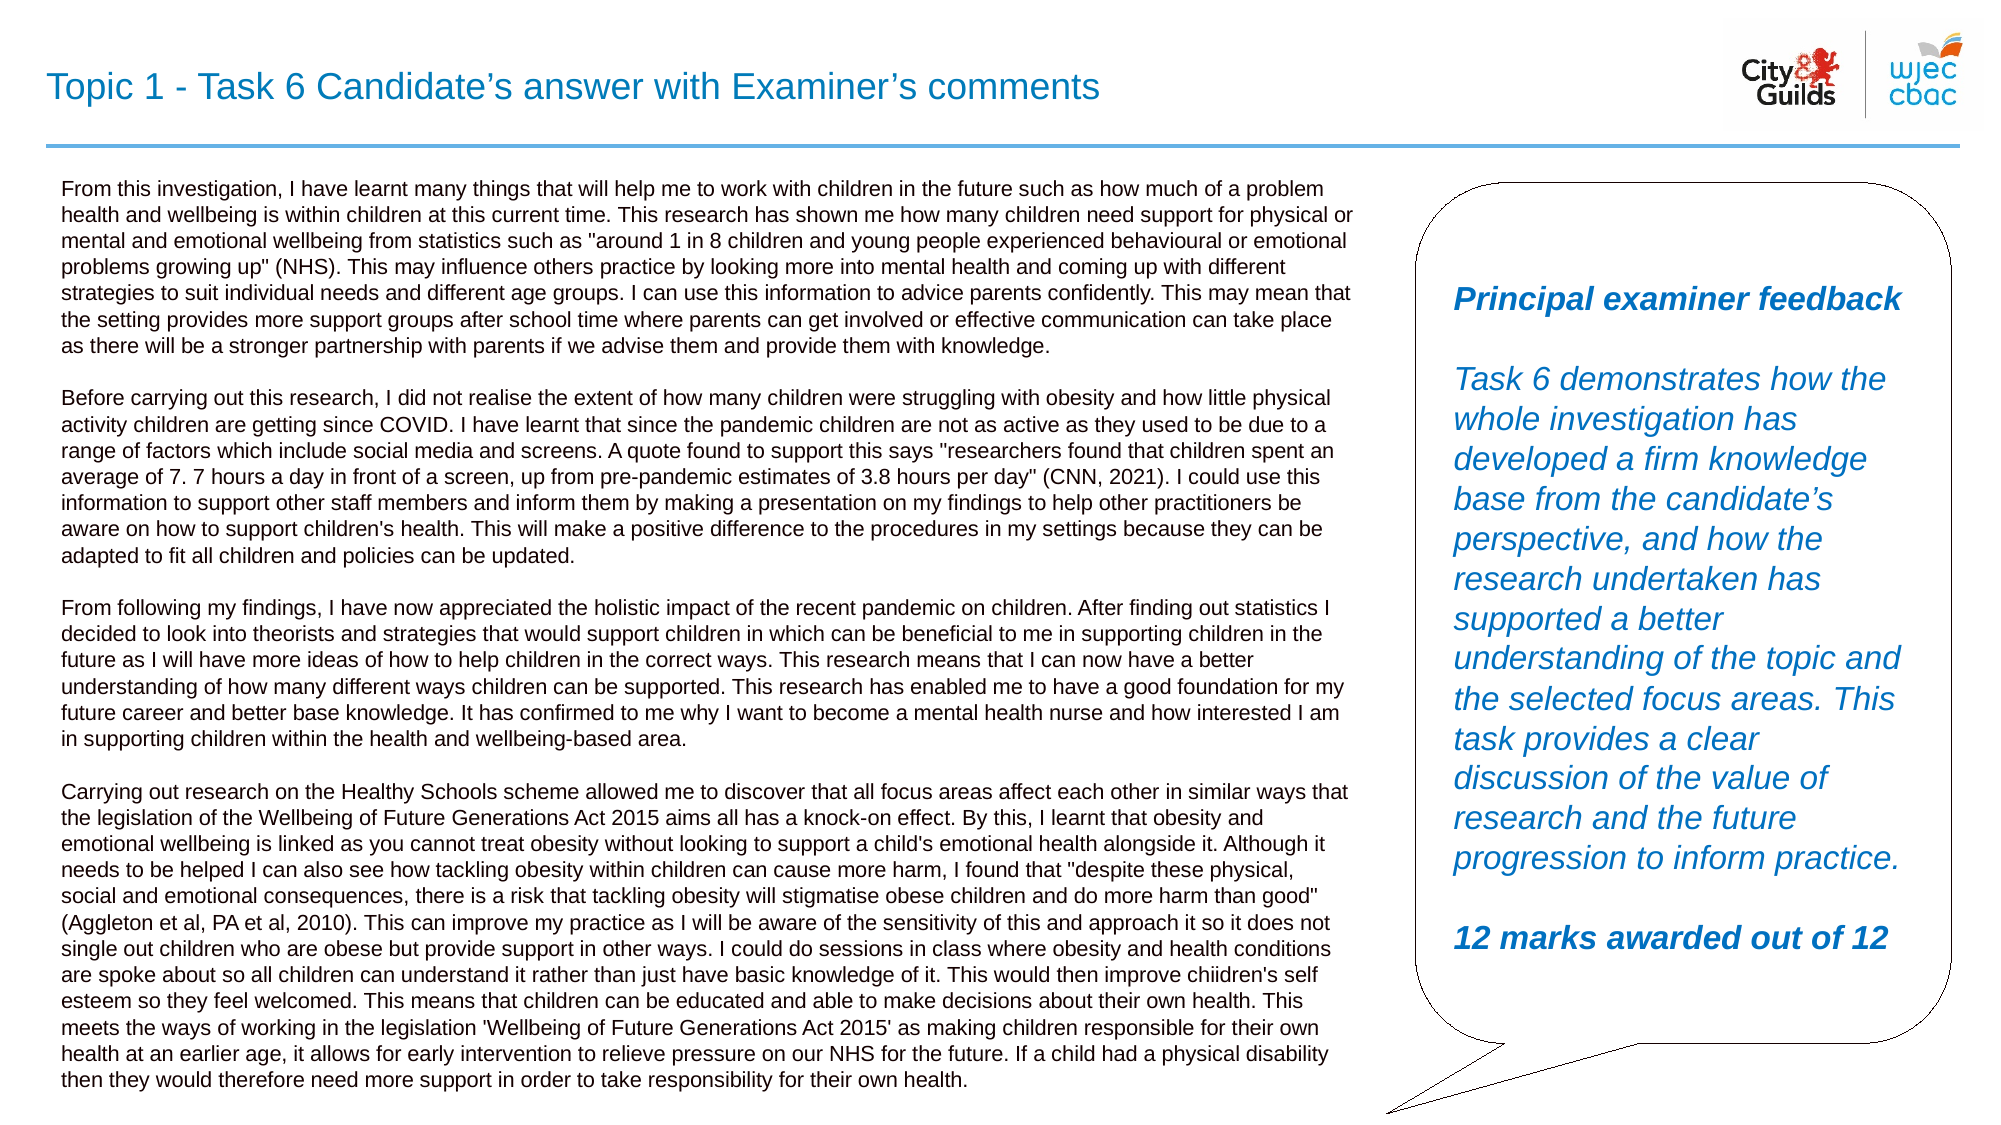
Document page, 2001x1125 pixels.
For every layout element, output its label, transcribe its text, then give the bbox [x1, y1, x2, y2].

text_box Principal examiner feedback​ ​ Task 6 demonstrates how the whole investigation has developed a firm knowledge base from the candidate’s perspective, and how the research undertaken has supported a better understanding of the topic and the selected focus areas. This task provides a clear discussion of the value of research and the future progression to inform practice. 12 marks awarded out of 12 [1438, 270, 1922, 964]
picture [1723, 18, 1984, 131]
text_box From this investigation, I have learnt many things that will help me to work with children in the future such as how much of a problem health and wellbeing is within children at this current time. This research has shown me how many children need support for physical or mental and emotional wellbeing from statistics such as "around 1 in 8 children and young people experienced behavioural or emotional problems growing up" (NHS). This may influence others practice by looking more into mental health and coming up with different strategies to suit individual needs and different age groups. I can use this information to advice parents confidently. This may mean that the setting provides more support groups after school time where parents can get involved or effective communication can take place as there will be a stronger partnership with parents if we advise them and provide them with knowledge. Before carrying out this research, I did not realise the extent of how many children were struggling with obesity and how little physical activity children are getting since COVID. I have learnt that since the pandemic children are not as active as they used to be due to a range of factors which include social media and screens. A quote found to support this says "researchers found that children spent an average of 7. 7 hours a day in front of a screen, up from pre-pandemic estimates of 3.8 hours per day" (CNN, 2021). I could use this information to support other staff members and inform them by making a presentation on my findings to help other practitioners be aware on how to support children's health. This will make a positive difference to the procedures in my settings because they can be adapted to fit all children and policies can be updated. From following my findings, I have now appreciated the holistic impact of the recent pandemic on children. After finding out statistics I decided to look into theorists and strategies that would support children in which can be beneficial to me in supporting children in the future as I will have more ideas of how to help children in the correct ways. This research means that I can now have a better understanding of how many different ways children can be supported. This research has enabled me to have a good foundation for my future career and better base knowledge. It has confirmed to me why I want to become a mental health nurse and how interested I am in supporting children within the health and wellbeing-based area. Carrying out research on the Healthy Schools scheme allowed me to discover that all focus areas affect each other in similar ways that the legislation of the Wellbeing of Future Generations Act 2015 aims all has a knock-on effect. By this, I learnt that obesity and emotional wellbeing is linked as you cannot treat obesity without looking to support a child's emotional health alongside it. Although it needs to be helped I can also see how tackling obesity within children can cause more harm, I found that "despite these physical, social and emotional consequences, there is a risk that tackling obesity will stigmatise obese children and do more harm than good" (Aggleton et al, PA et al, 2010). This can improve my practice as I will be aware of the sensitivity of this and approach it so it does not single out children who are obese but provide support in other ways. I could do sessions in class where obesity and health conditions are spoke about so all children can understand it rather than just have basic knowledge of it. This would then improve chiidren's self esteem so they feel welcomed. This means that children can be educated and able to make decisions about their own health. This meets the ways of working in the legislation 'Wellbeing of Future Generations Act 2015' as making children responsible for their own health at an earlier age, it allows for early intervention to relieve pressure on our NHS for the future. If a child had a physical disability then they would therefore need more support in order to take responsibility for their own health. [46, 166, 1371, 1100]
text_box [1386, 182, 1952, 1114]
title Topic 1 - Task 6 Candidate’s answer with Examiner’s comments [46, 34, 1724, 108]
